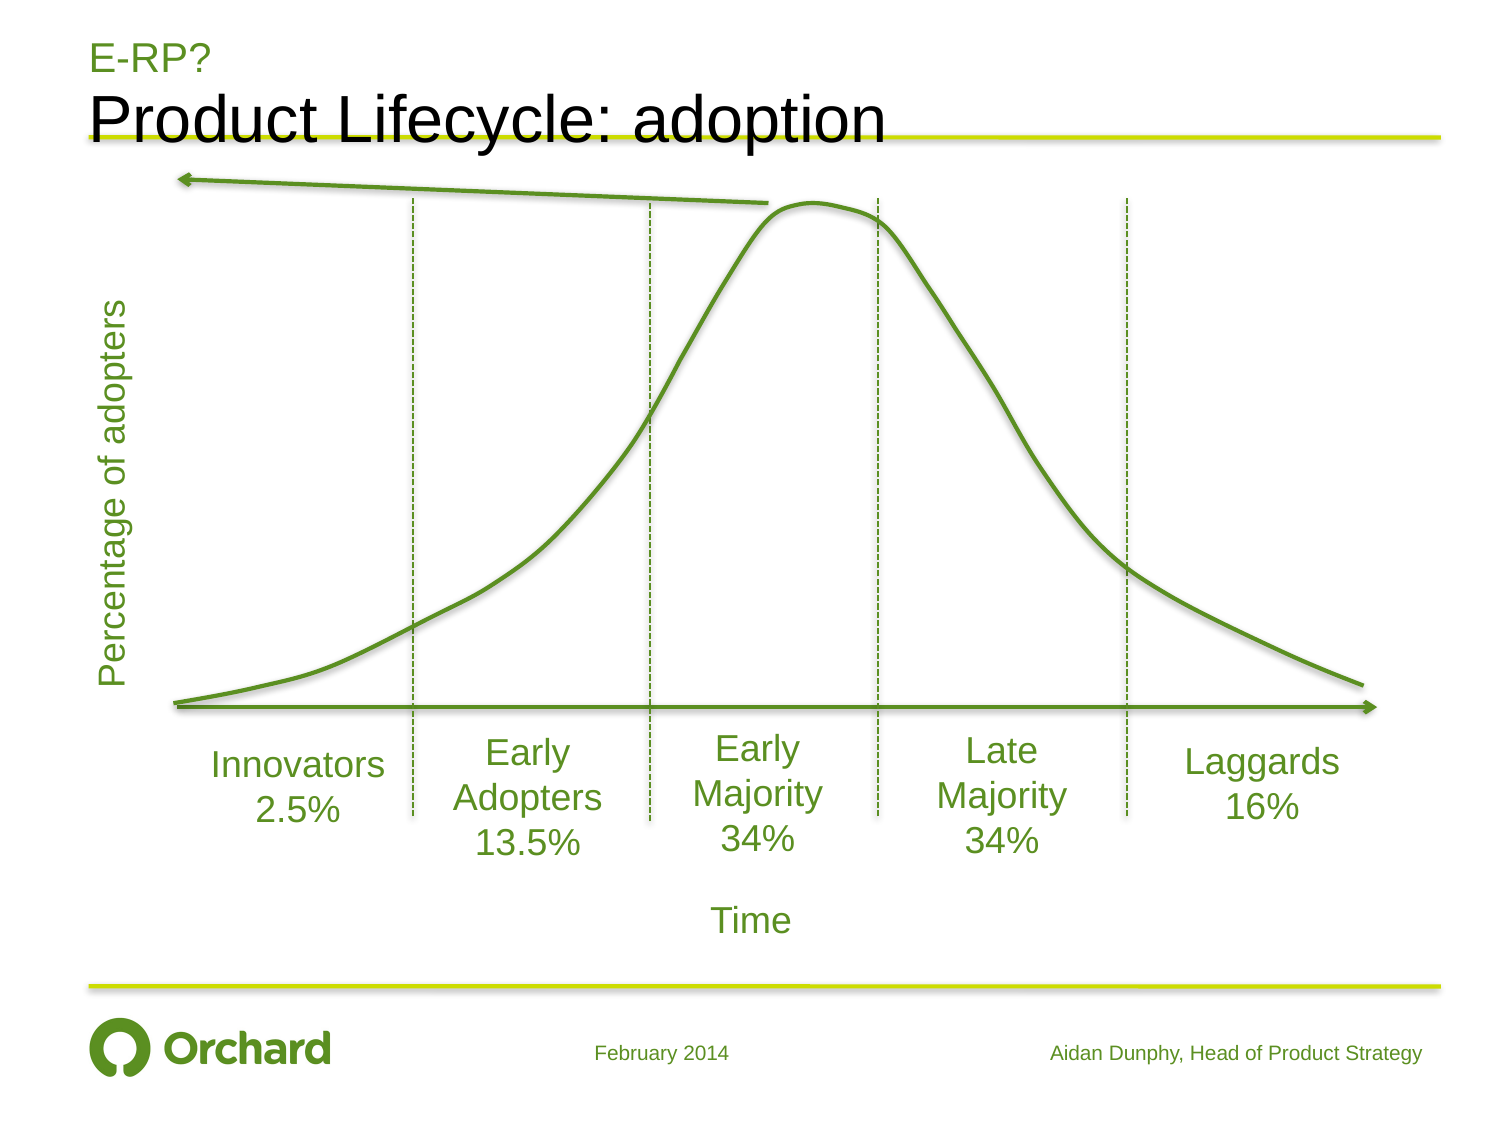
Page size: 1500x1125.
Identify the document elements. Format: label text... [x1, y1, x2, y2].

text_box Early Adopters 13.5% [412, 720, 643, 871]
list Aidan Dunphy, Head of Product Strategy [950, 1032, 1438, 1071]
subtitle Product Lifecycle: adoption [88, 75, 1438, 151]
text_box [1130, 567, 1365, 690]
text_box [882, 221, 1122, 693]
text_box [173, 178, 178, 704]
text_box Innovators 2.5% [183, 732, 412, 837]
text_box Laggards 16% [1147, 729, 1378, 835]
text_box Time [695, 888, 946, 949]
list February 2014 [579, 1032, 904, 1071]
picture [88, 1015, 331, 1079]
text_box Percentage of adopters [79, 253, 140, 704]
text_box [654, 200, 873, 697]
text_box Early Majority 34% [642, 716, 873, 867]
title E-RP? [88, 30, 1250, 75]
text_box [182, 626, 408, 704]
text_box [418, 419, 645, 700]
text_box Late Majority 34% [886, 718, 1117, 869]
